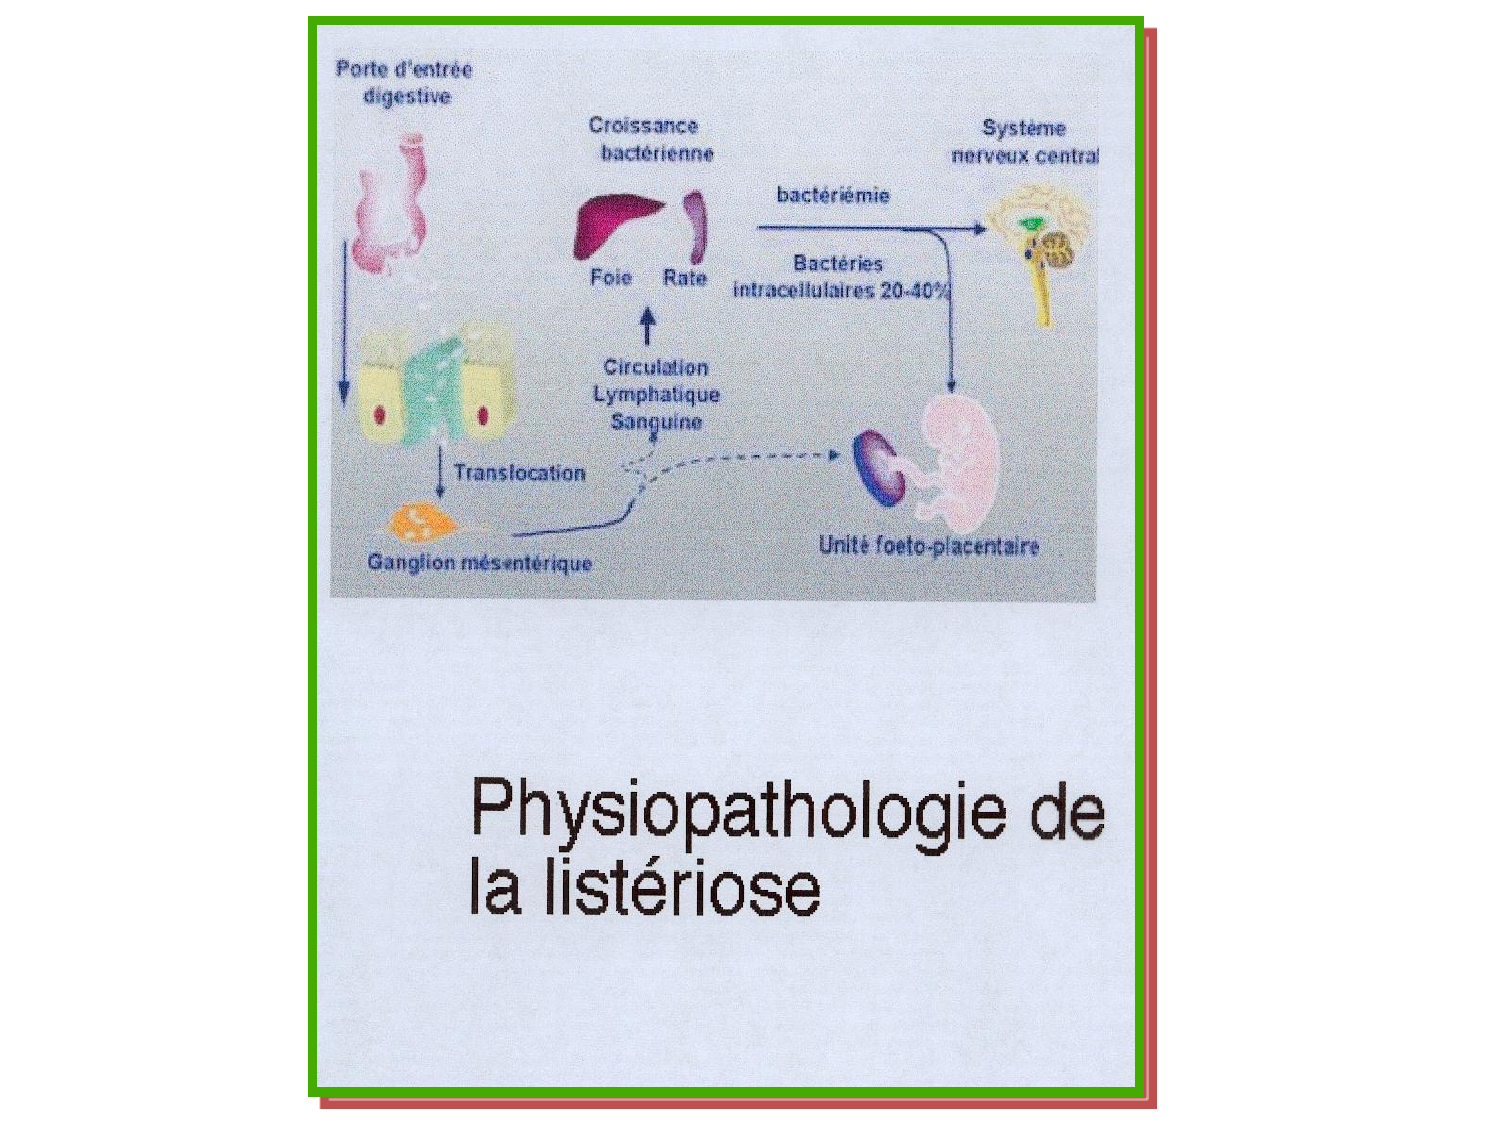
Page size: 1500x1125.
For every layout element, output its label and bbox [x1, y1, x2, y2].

picture [316, 24, 1136, 1088]
